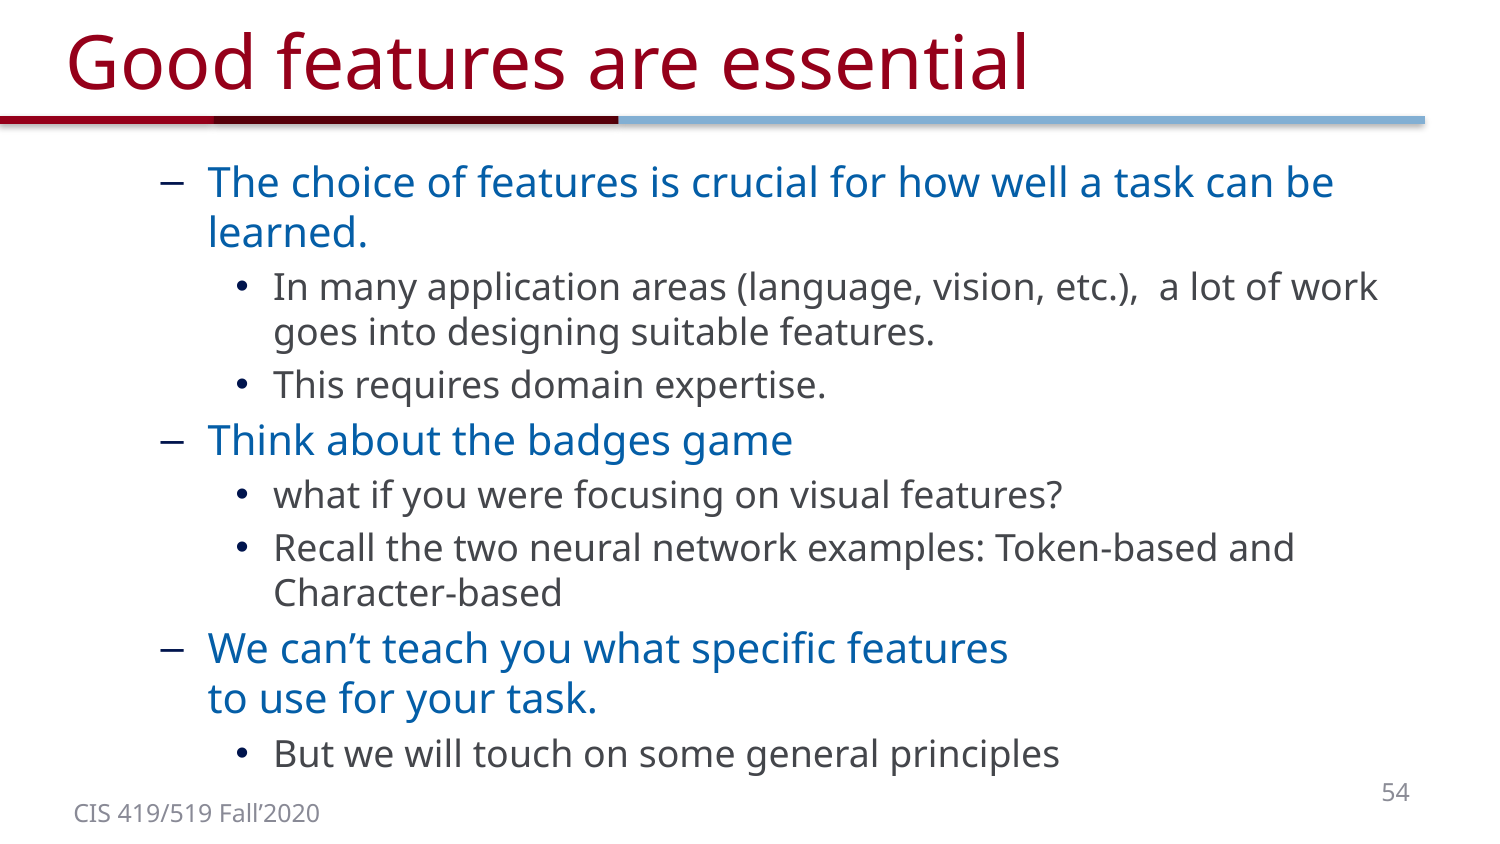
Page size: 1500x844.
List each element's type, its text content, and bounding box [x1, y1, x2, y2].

list The choice of features is crucial for how well a task can be learned. In many application areas (language, vision, etc.), a lot of work goes into designing suitable features. This requires domain expertise. Think about the badges game what if you were focusing on visual features? Recall the two neural network examples: Token-based and Character-based We can’t teach you what specific features to use for your task. But we will touch on some general principles [70, 148, 1435, 754]
title Good features are essential [50, 2, 1401, 117]
slide_number 54 [1074, 770, 1425, 816]
